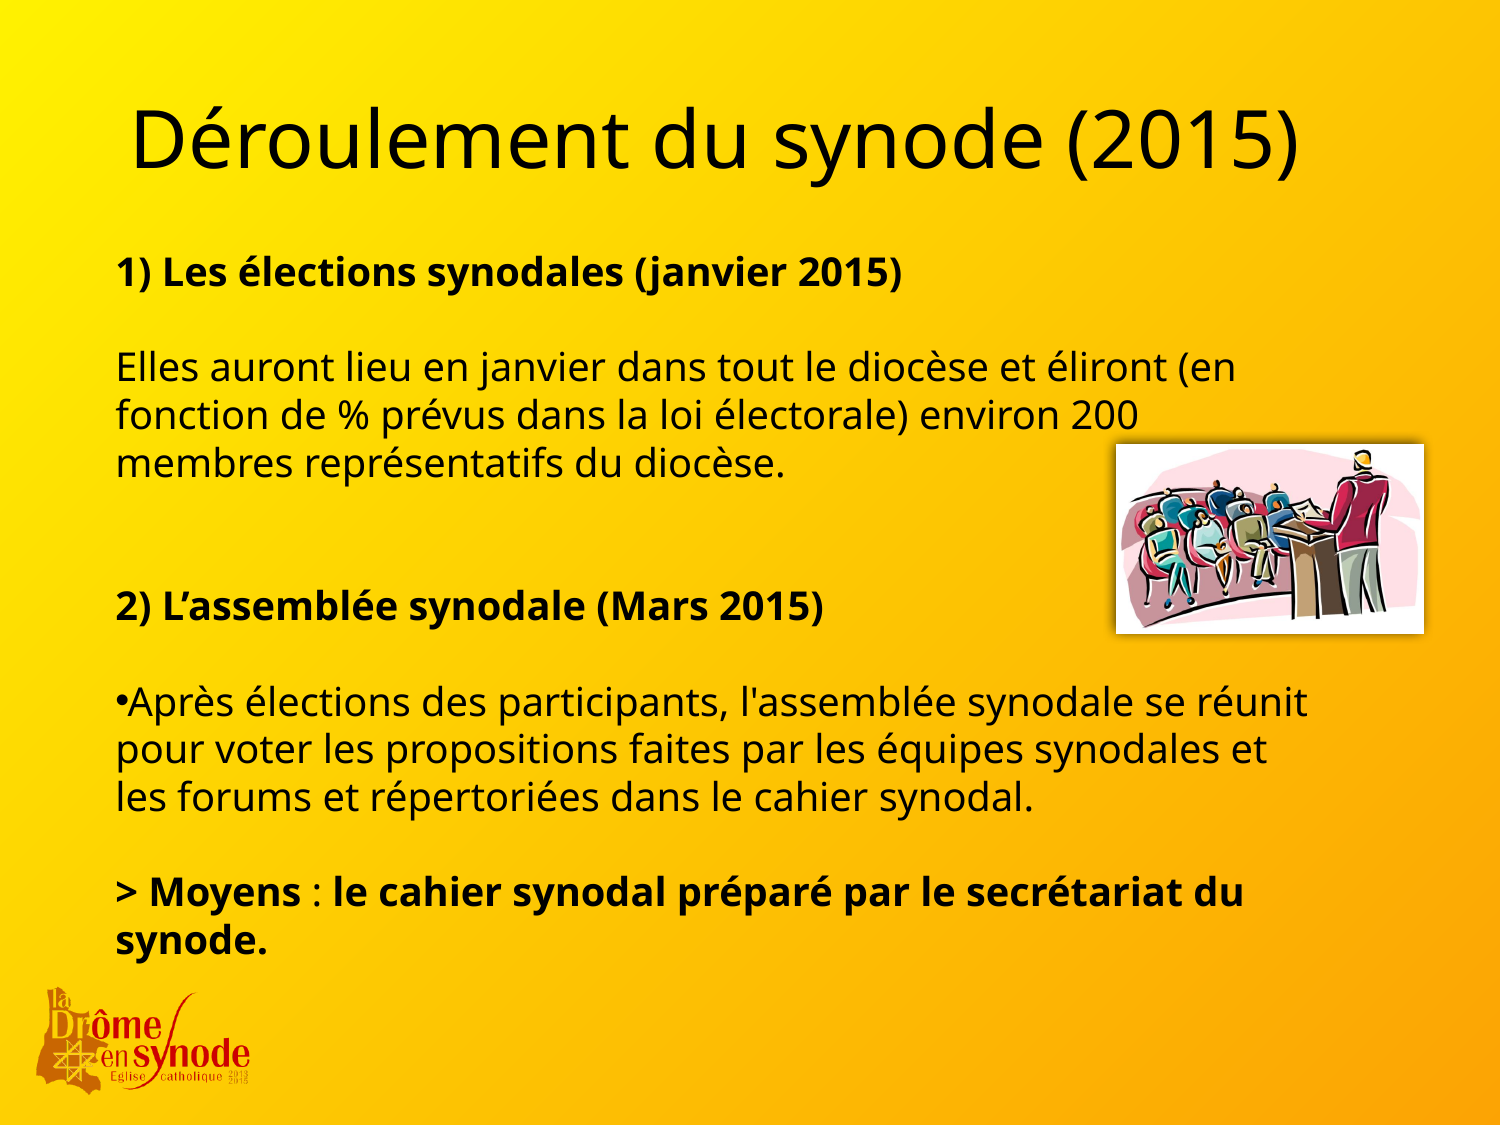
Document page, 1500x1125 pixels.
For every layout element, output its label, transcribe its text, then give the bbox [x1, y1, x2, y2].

picture [1115, 444, 1424, 635]
title Déroulement du synode (2015) [112, 30, 1320, 239]
picture [31, 979, 255, 1106]
list 1) Les élections synodales (janvier 2015) Elles auront lieu en janvier dans tout le diocèse et éliront (en fonction de % prévus dans la loi électorale) environ 200 membres représentatifs du diocèse. 2) L’assemblée synodale (Mars 2015) Après élections des participants, l'assemblée synodale se réunit pour voter les propositions faites par les équipes synodales et les forums et répertoriées dans le cahier synodal. > Moyens : le cahier synodal préparé par le secrétariat du synode. [100, 239, 1336, 984]
